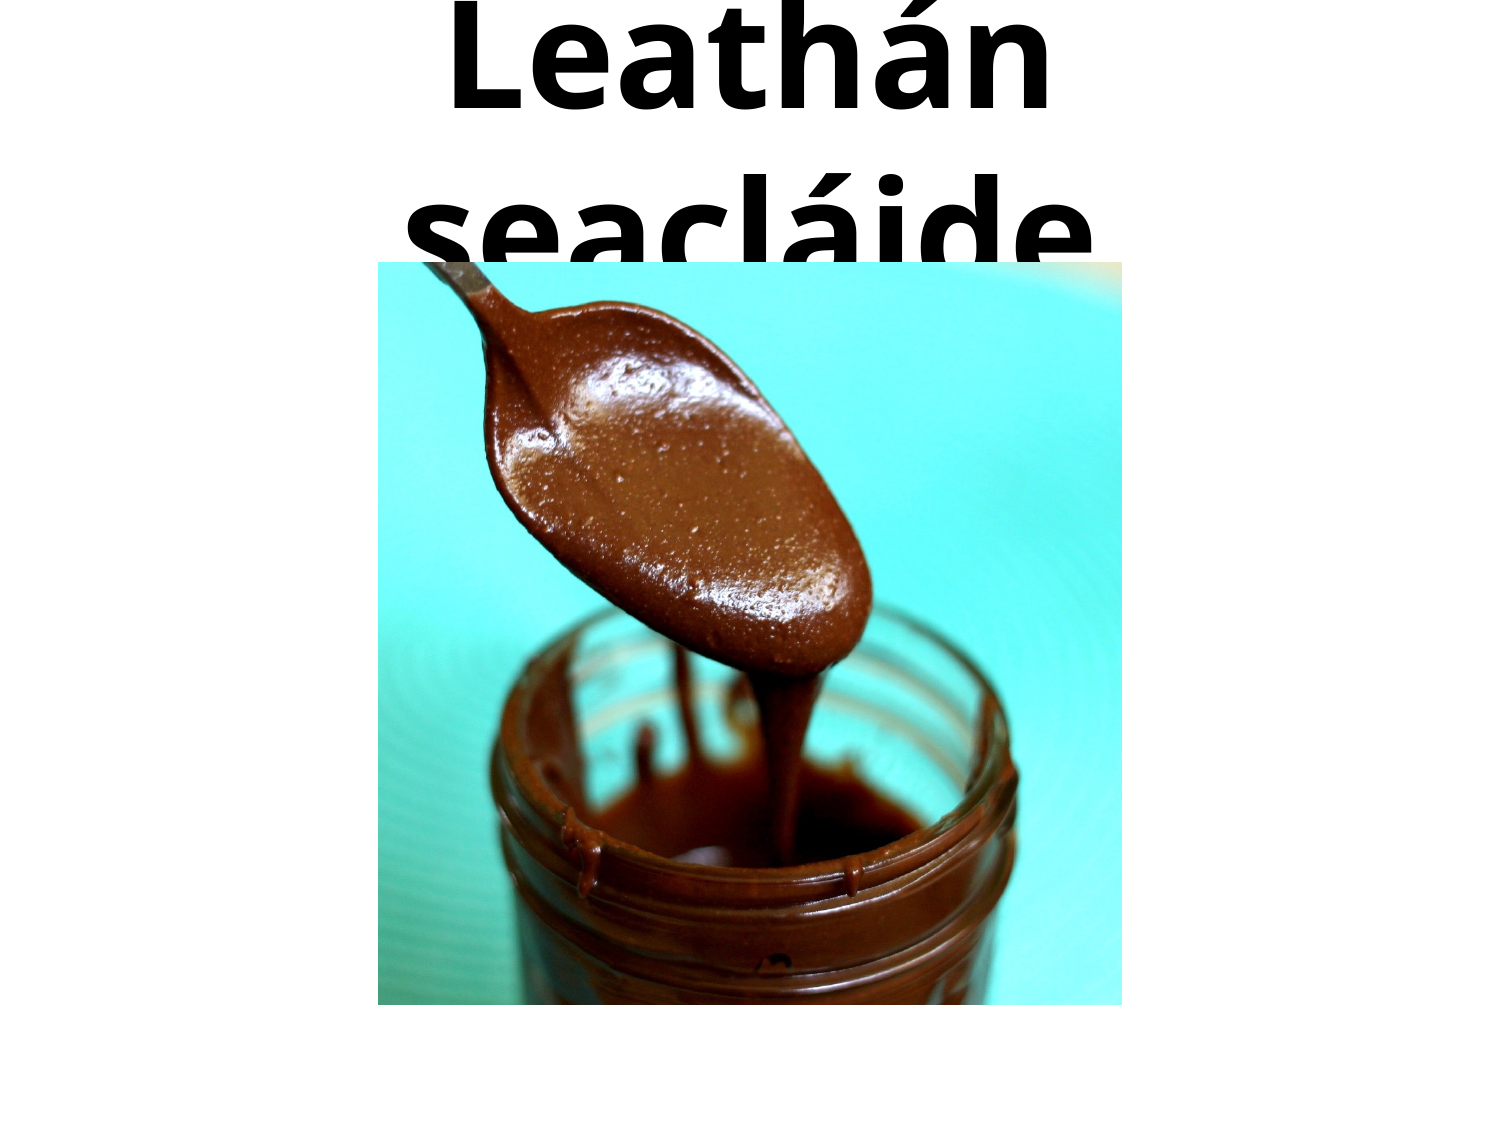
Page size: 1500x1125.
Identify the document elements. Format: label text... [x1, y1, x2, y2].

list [378, 262, 1122, 1006]
title Leathán seacláide [75, 45, 1425, 233]
